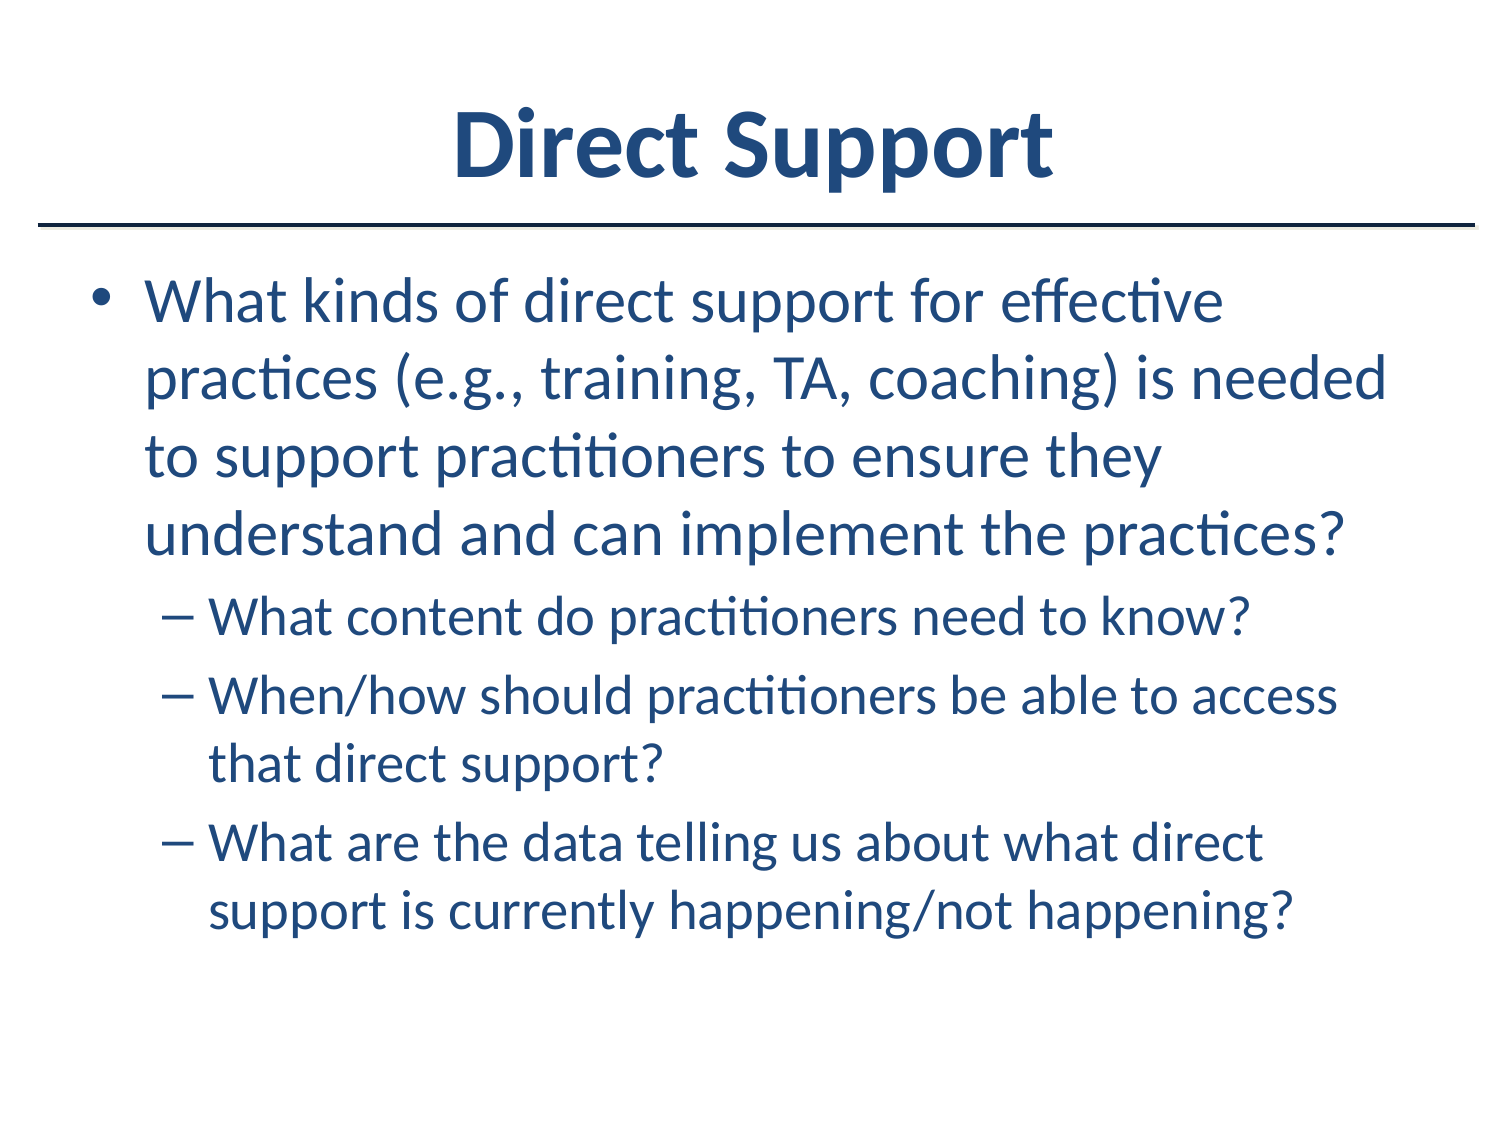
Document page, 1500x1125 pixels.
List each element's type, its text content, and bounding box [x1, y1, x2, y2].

list What kinds of direct support for effective practices (e.g., training, TA, coaching) is needed to support practitioners to ensure they understand and can implement the practices? What content do practitioners need to know? When/how should practitioners be able to access that direct support? What are the data telling us about what direct support is currently happening/not happening? [75, 249, 1425, 1005]
title Direct Support [79, 62, 1429, 213]
